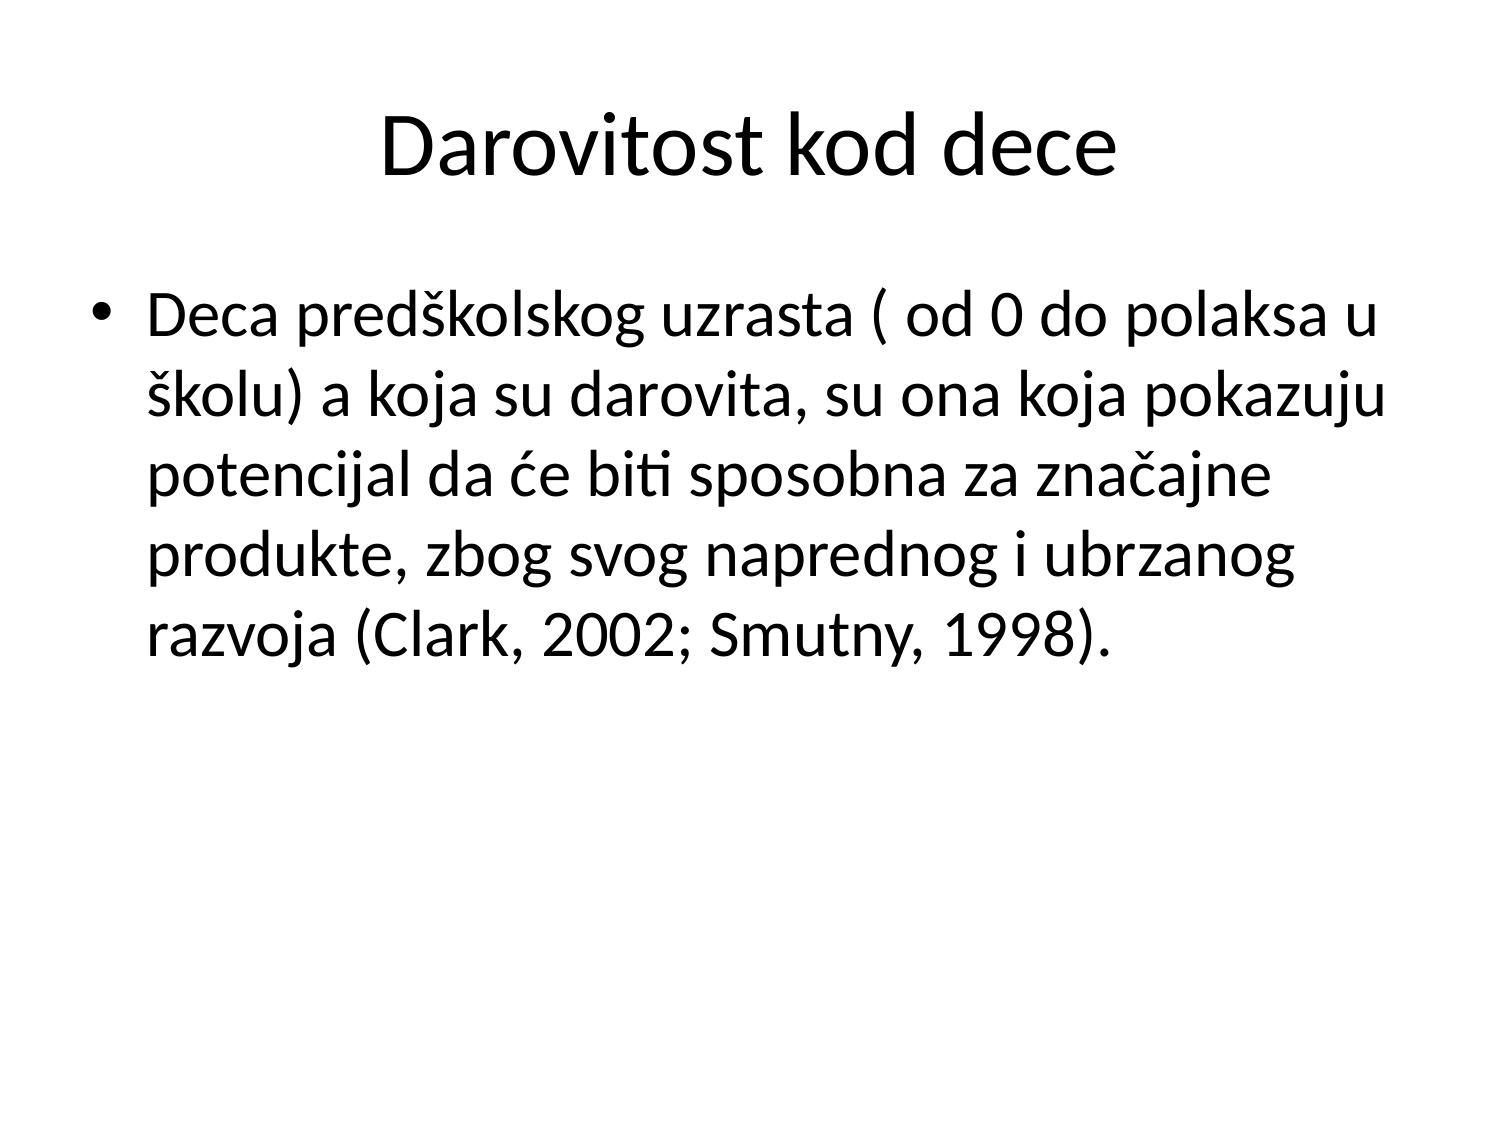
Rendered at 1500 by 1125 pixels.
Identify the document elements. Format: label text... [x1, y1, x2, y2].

list Deca predškolskog uzrasta ( od 0 do polaksa u školu) a koja su darovita, su ona koja pokazuju potencijal da će biti sposobna za značajne produkte, zbog svog naprednog i ubrzanog razvoja (Clark, 2002; Smutny, 1998). [75, 262, 1425, 1005]
title Darovitost kod dece [75, 45, 1425, 233]
